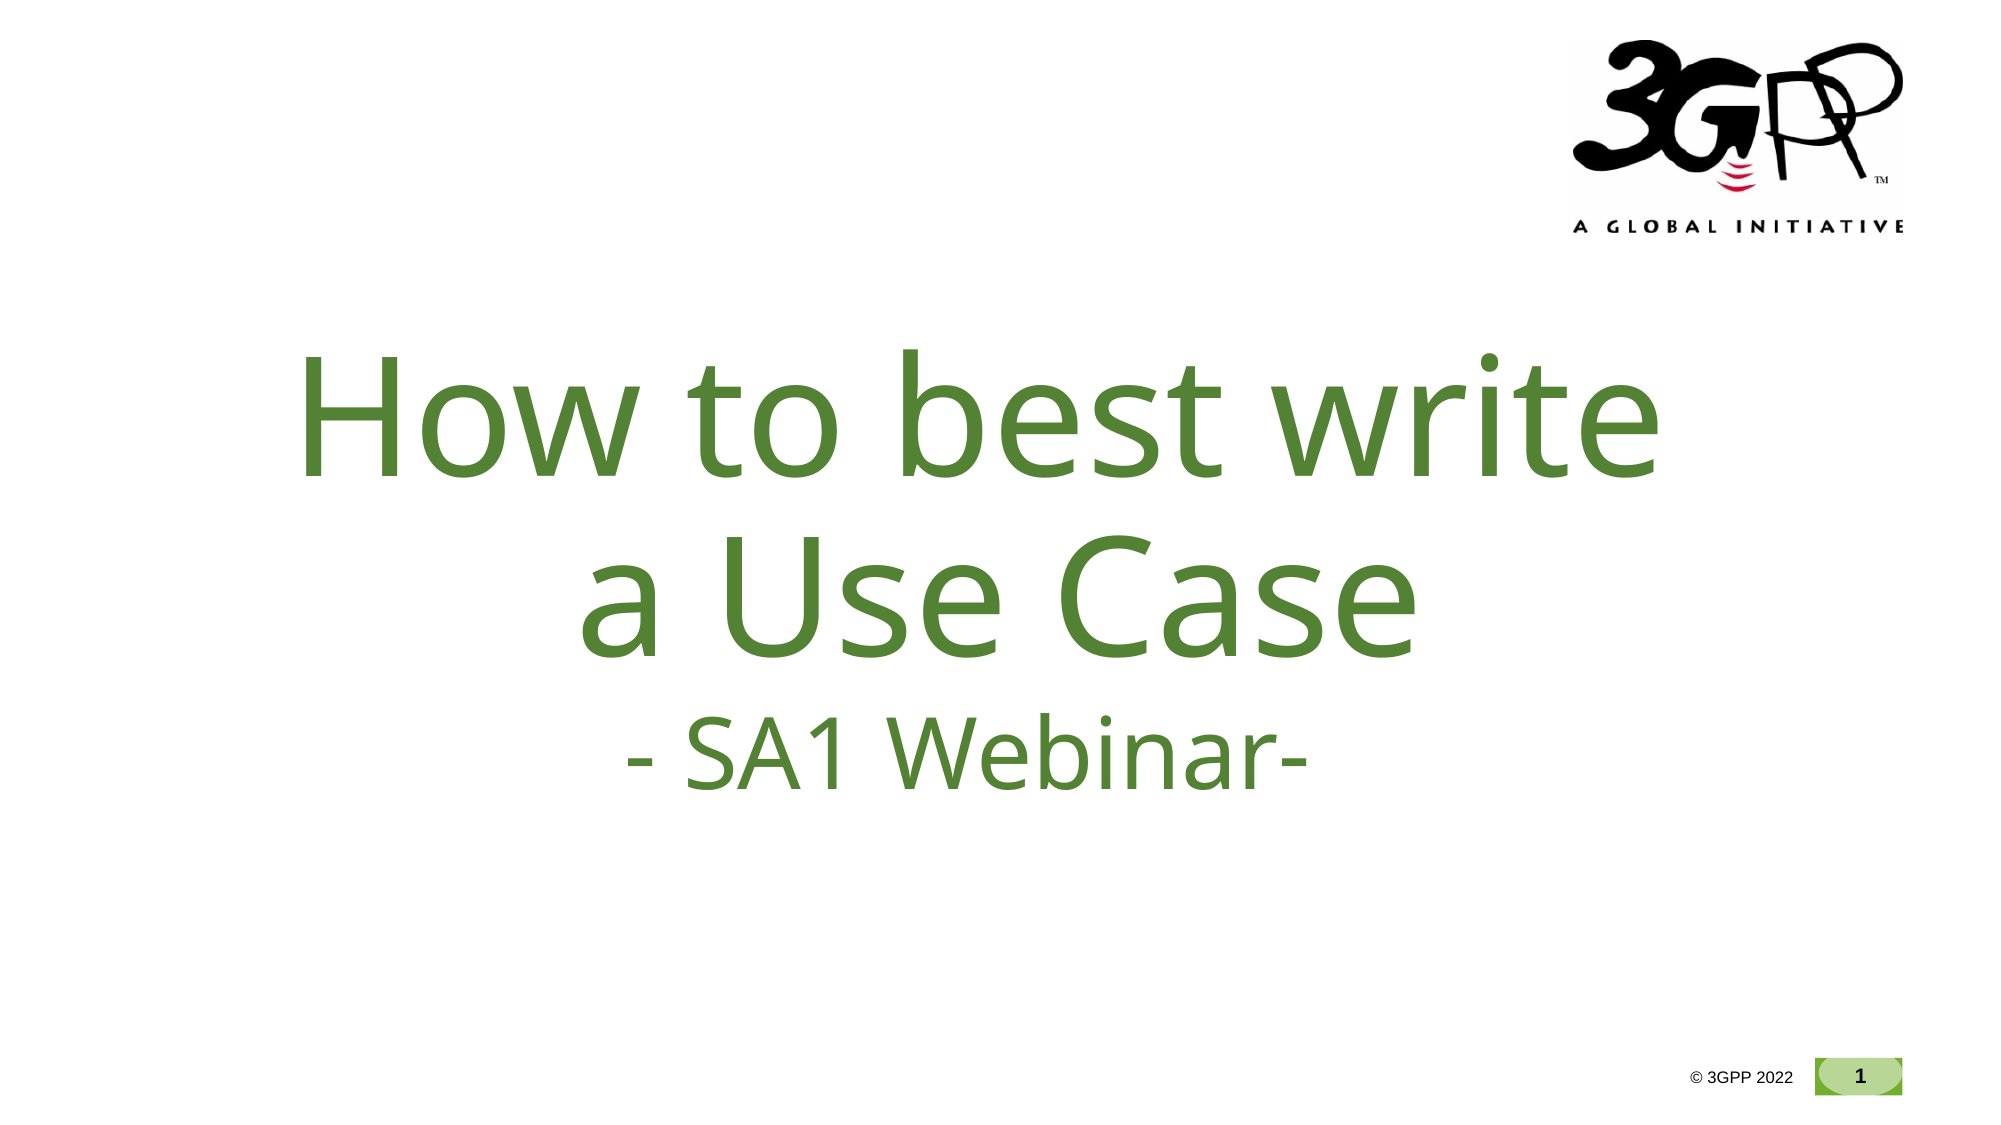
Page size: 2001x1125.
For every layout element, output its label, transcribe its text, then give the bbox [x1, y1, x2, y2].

picture [1573, 40, 1903, 233]
title How to best write a Use Case - SA1 Webinar- [27, 353, 1973, 822]
